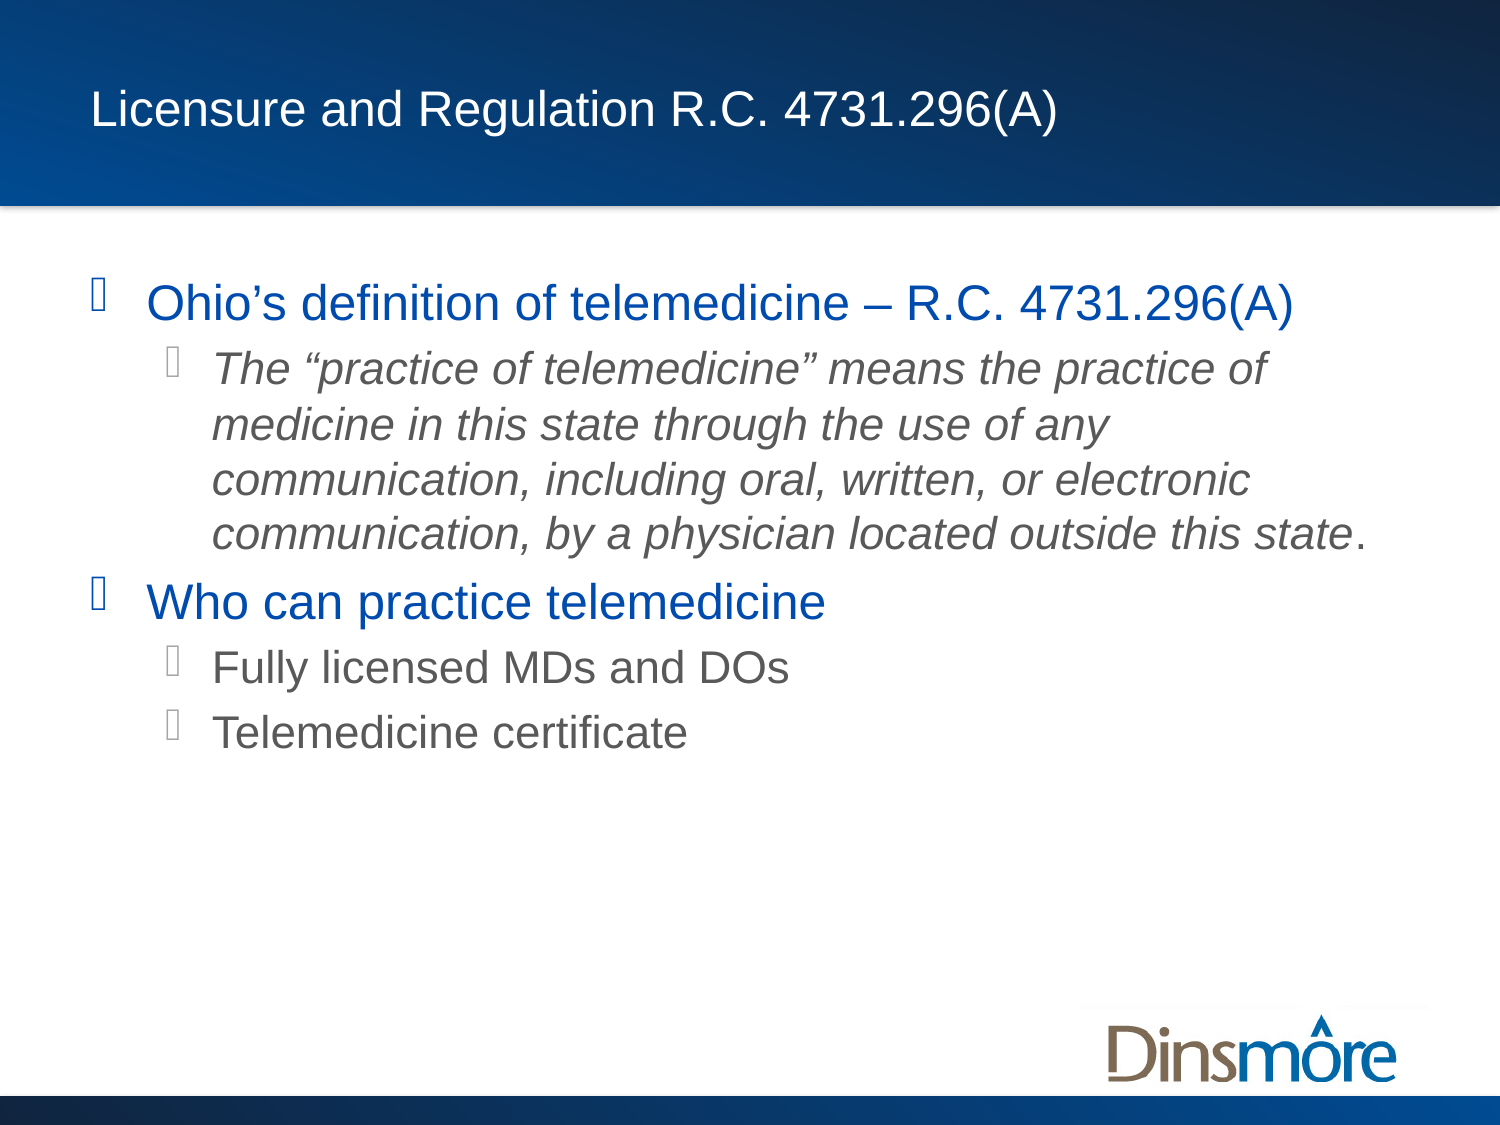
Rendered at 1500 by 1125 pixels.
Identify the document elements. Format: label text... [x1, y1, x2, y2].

picture [1080, 1005, 1429, 1091]
title Licensure and Regulation R.C. 4731.296(A) [75, 12, 1425, 200]
list Ohio’s definition of telemedicine – R.C. 4731.296(A) The “practice of telemedicine” means the practice of medicine in this state through the use of any communication, including oral, written, or electronic communication, by a physician located outside this state. Who can practice telemedicine Fully licensed MDs and DOs Telemedicine certificate [75, 262, 1425, 1005]
